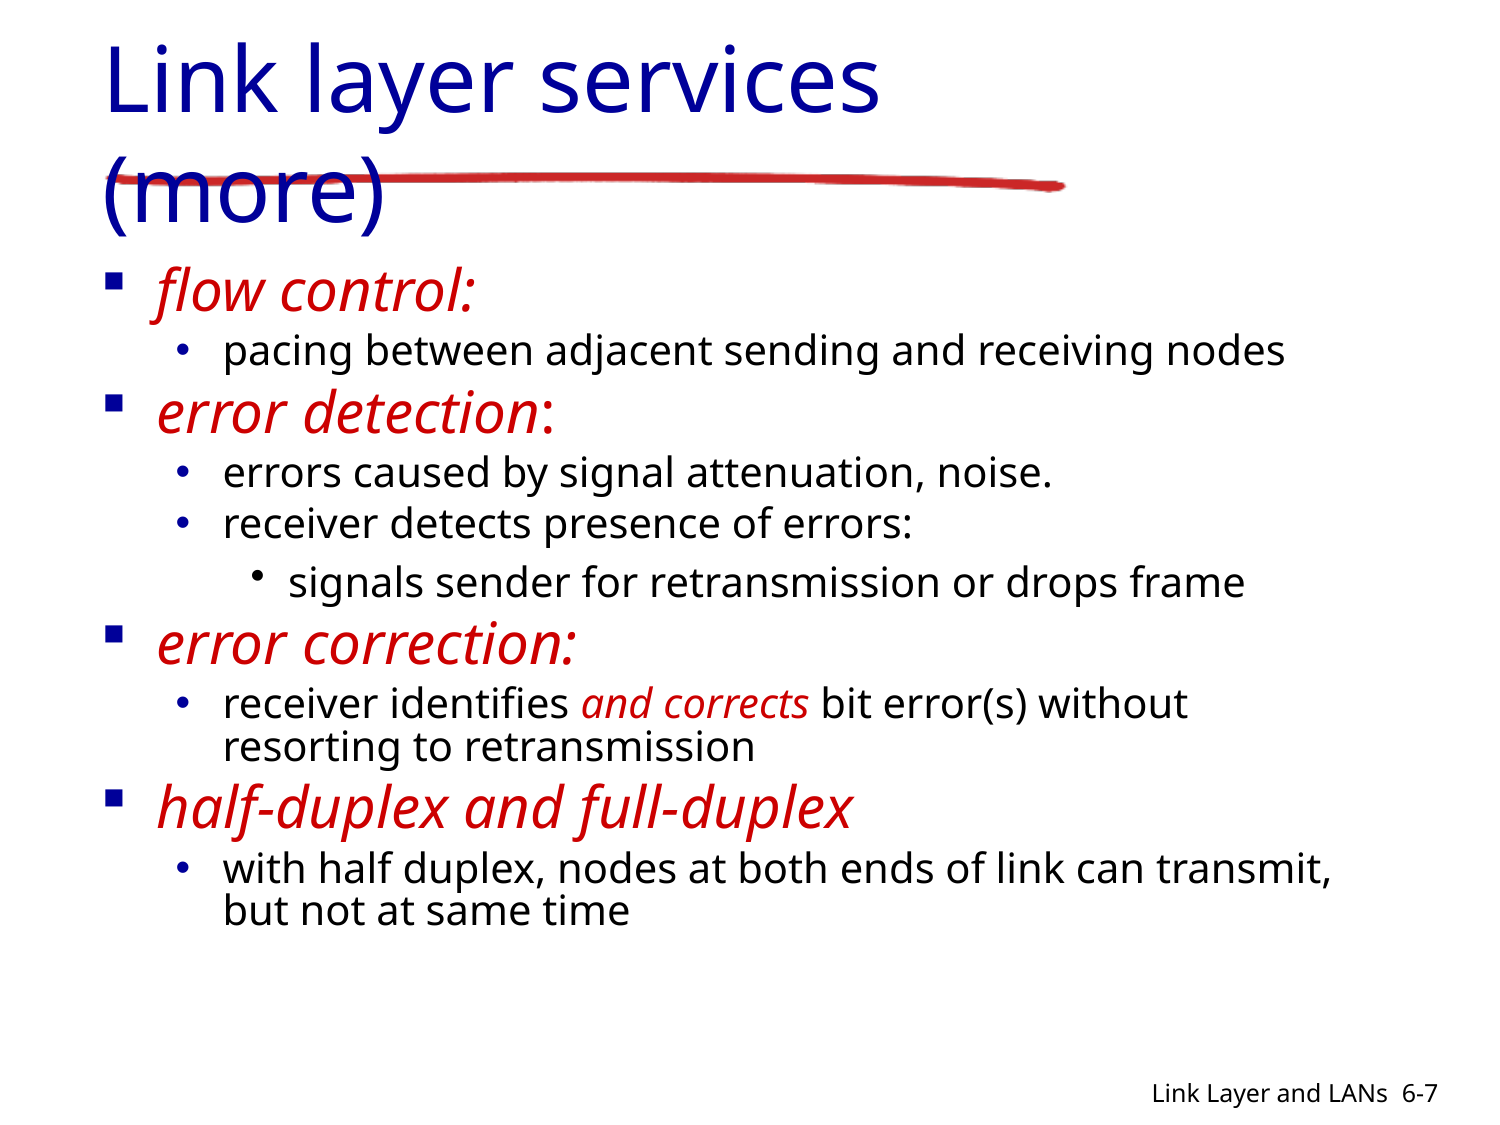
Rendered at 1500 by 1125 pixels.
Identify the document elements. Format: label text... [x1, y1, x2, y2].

title Link layer services (more) [87, 37, 1101, 225]
picture [101, 168, 1077, 198]
footer Link Layer and LANs [1045, 1069, 1404, 1110]
list flow control: pacing between adjacent sending and receiving nodes error detection: errors caused by signal attenuation, noise. receiver detects presence of errors: signals sender for retransmission or drops frame error correction: receiver identifies and corrects bit error(s) without resorting to retransmission half-duplex and full-duplex with half duplex, nodes at both ends of link can transmit, but not at same time [85, 256, 1361, 1019]
slide_number 6-7 [1387, 1069, 1478, 1115]
